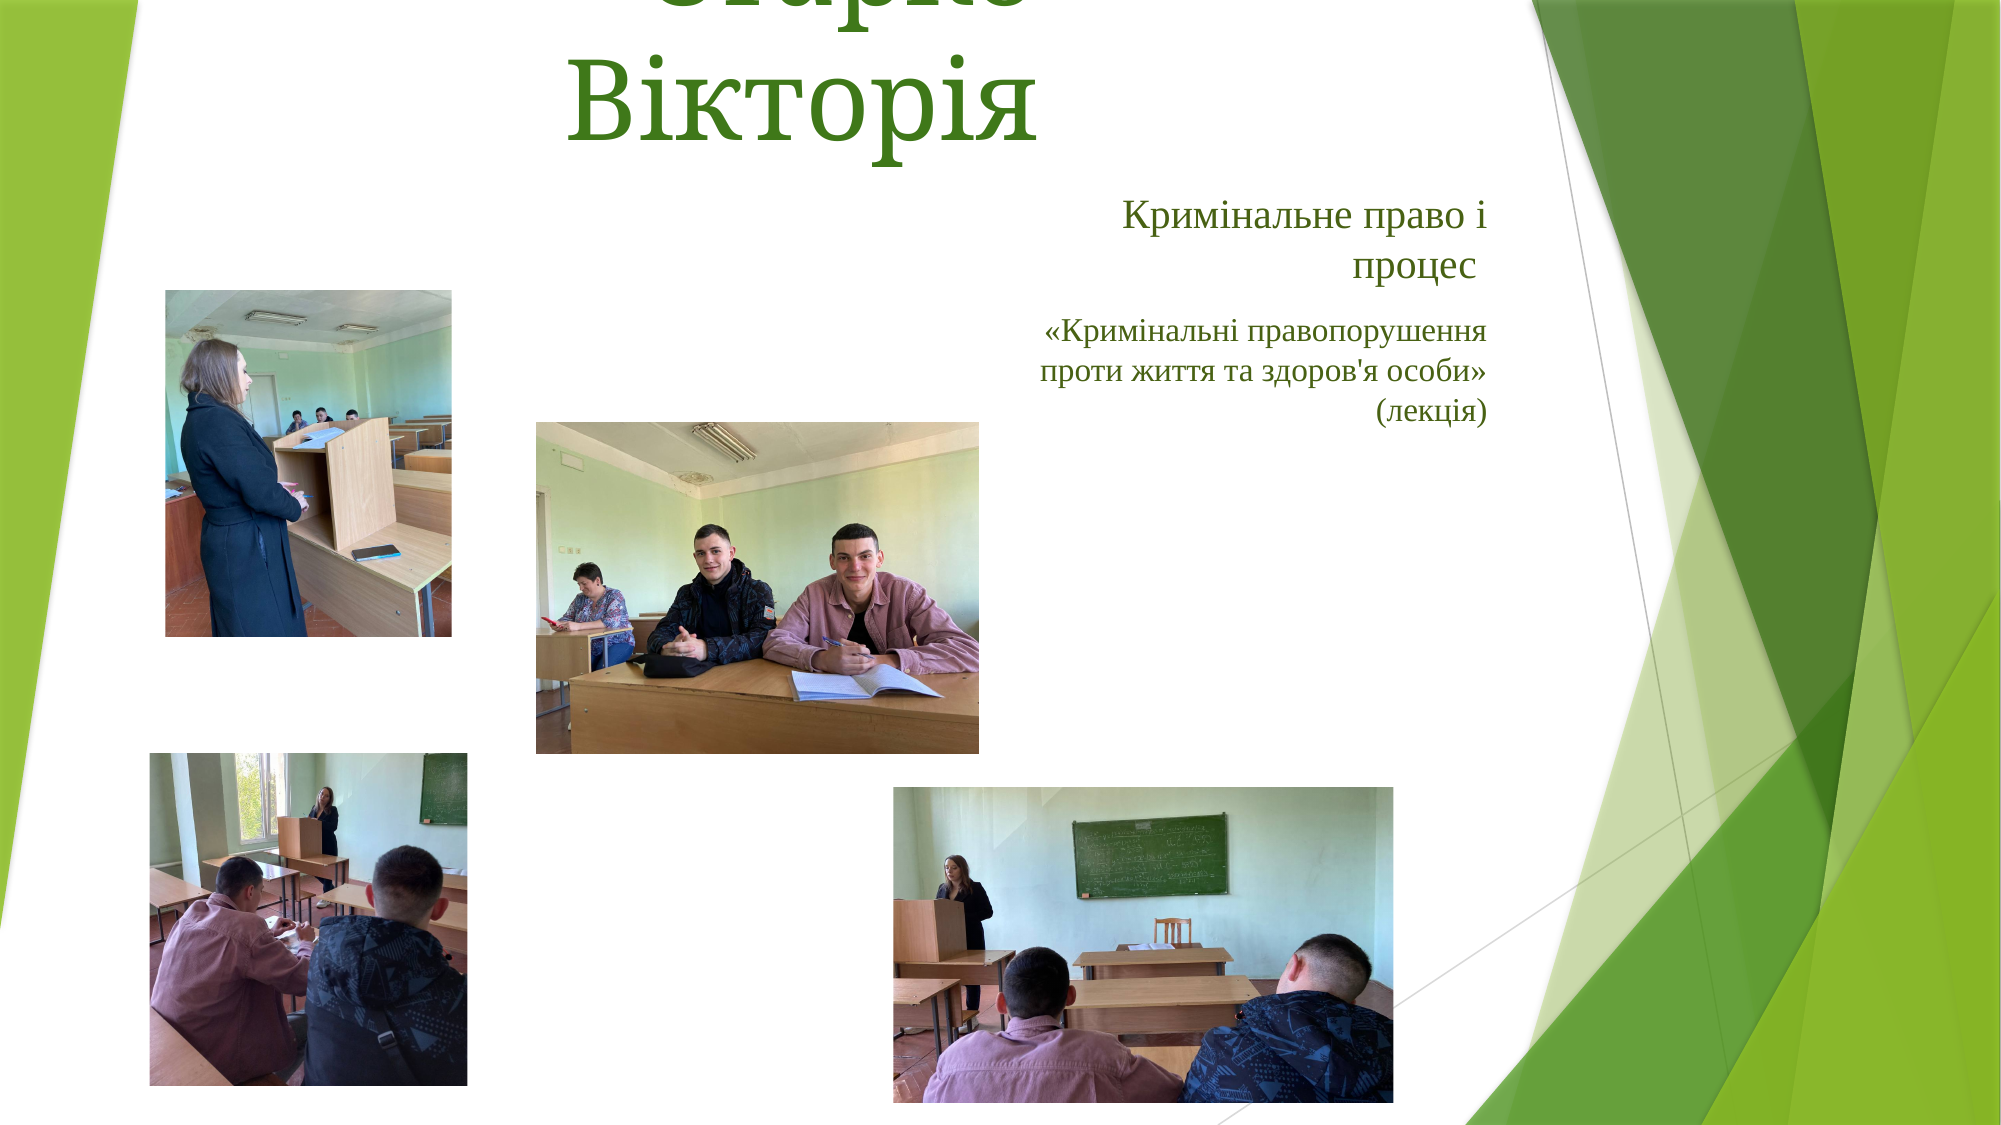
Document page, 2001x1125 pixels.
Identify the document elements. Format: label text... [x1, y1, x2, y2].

title Старко Вікторія [165, 33, 1053, 170]
picture [164, 289, 453, 637]
picture [148, 753, 468, 1087]
subtitle Кримінальне право і процес «Кримінальні правопорушення проти життя та здоров'я особи» (лекція) [984, 179, 1503, 291]
picture [535, 421, 979, 755]
picture [892, 787, 1394, 1104]
